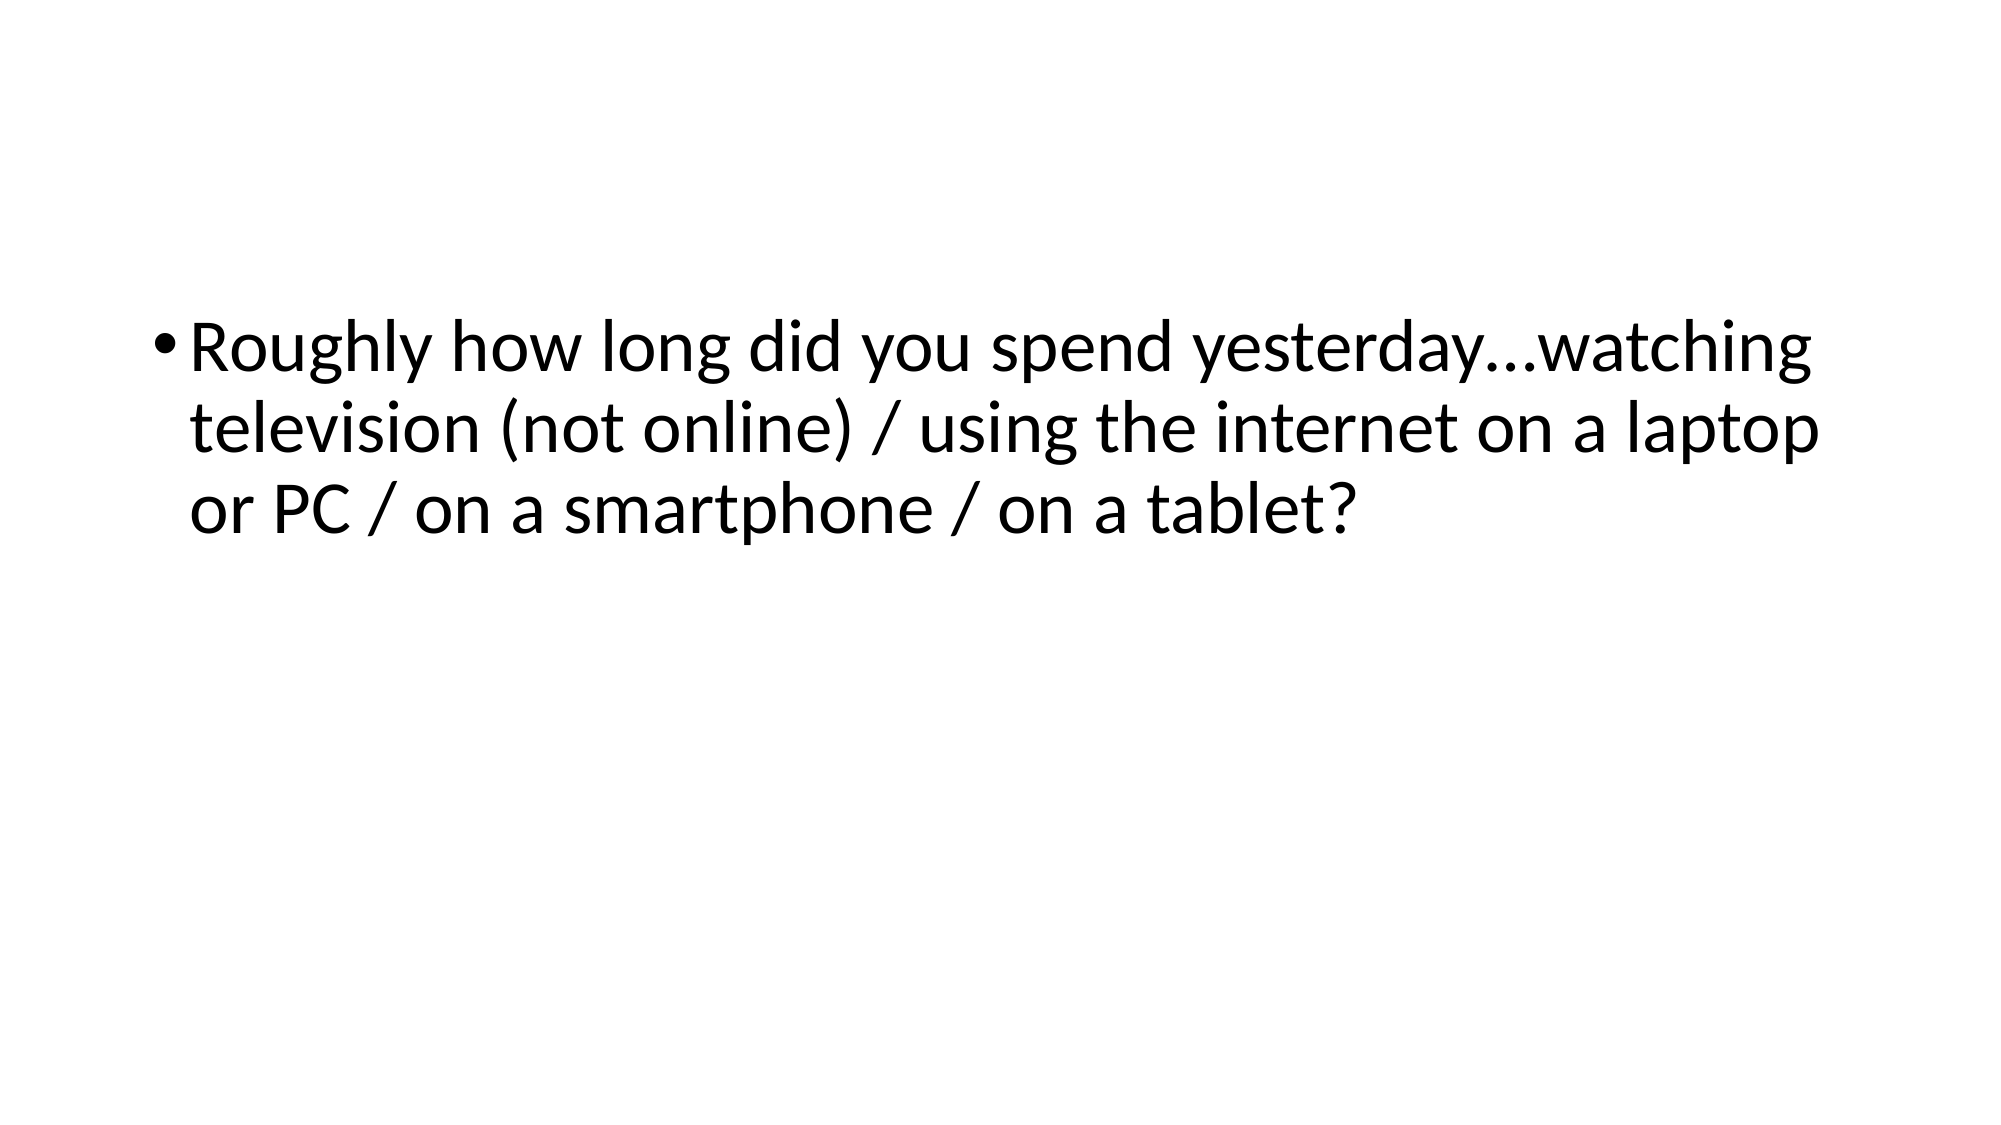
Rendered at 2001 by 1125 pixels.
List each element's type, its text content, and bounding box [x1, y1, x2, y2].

list Roughly how long did you spend yesterday…watching television (not online) / using the internet on a laptop or PC / on a smartphone / on a tablet? [137, 299, 1863, 1014]
